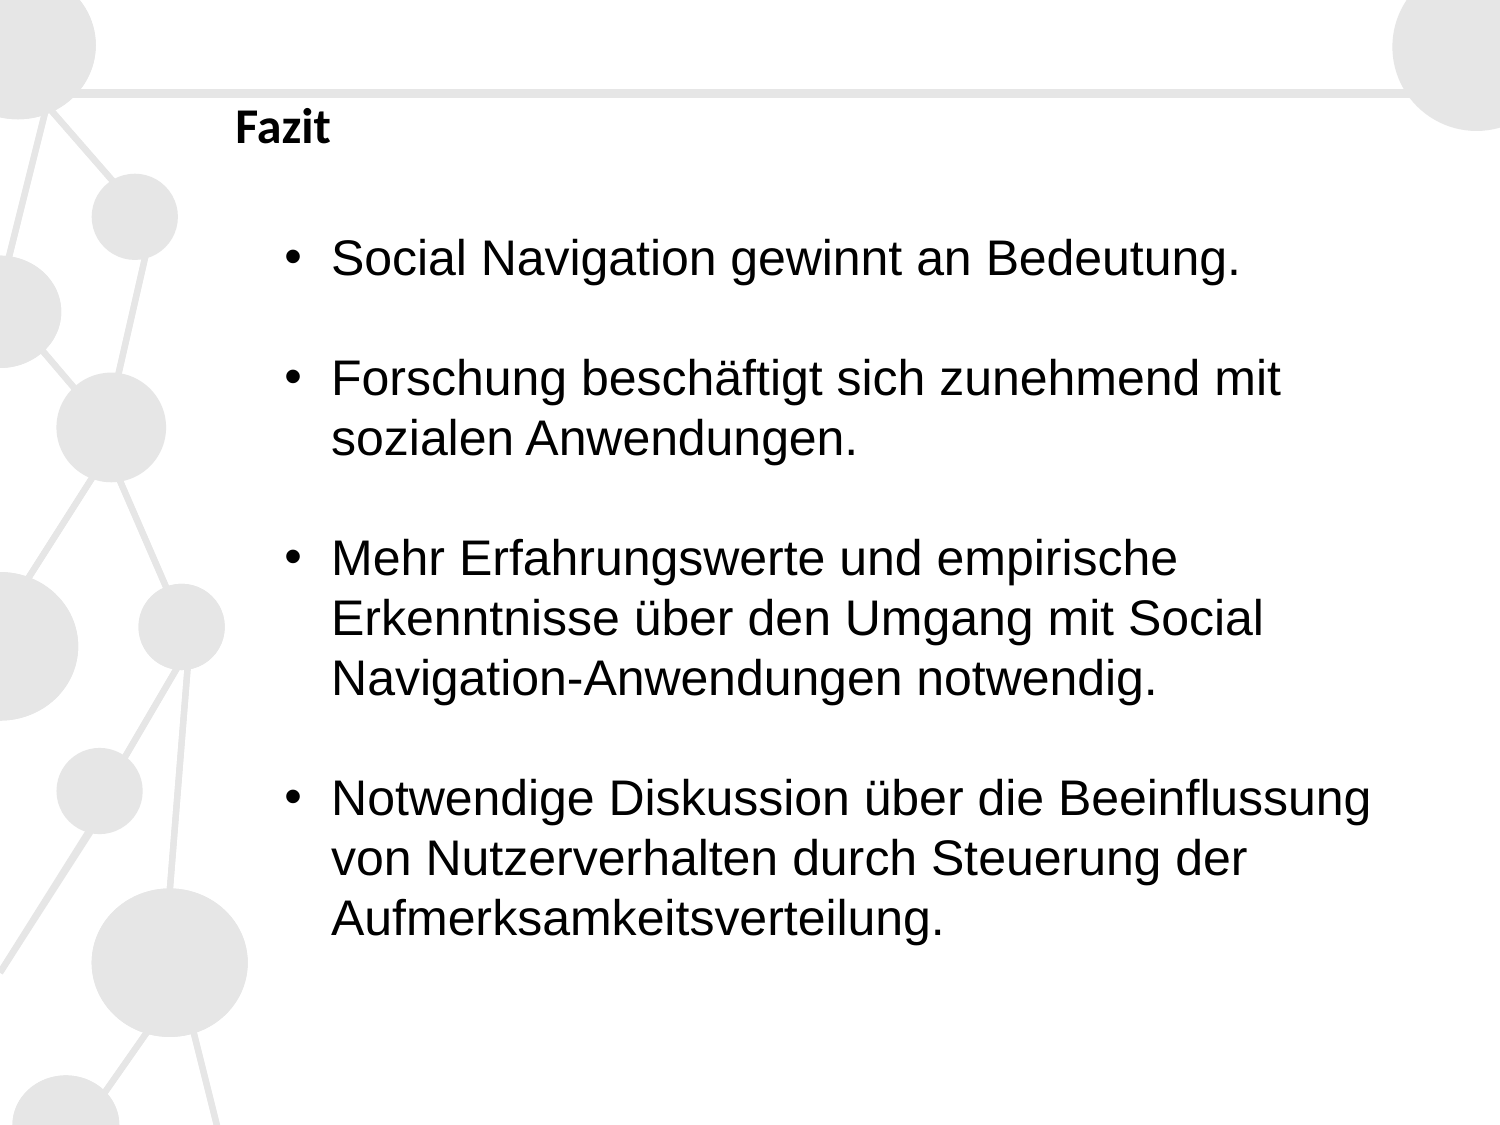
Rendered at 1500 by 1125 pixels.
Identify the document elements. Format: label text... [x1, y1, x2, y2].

text_box Social Navigation gewinnt an Bedeutung. Forschung beschäftigt sich zunehmend mit sozialen Anwendungen. Mehr Erfahrungswerte und empirische Erkenntnisse über den Umgang mit Social Navigation-Anwendungen notwendig. Notwendige Diskussion über die Beeinflussung von Nutzerverhalten durch Steuerung der Aufmerksamkeitsverteilung. [269, 218, 1447, 954]
title Fazit [220, 70, 1208, 177]
